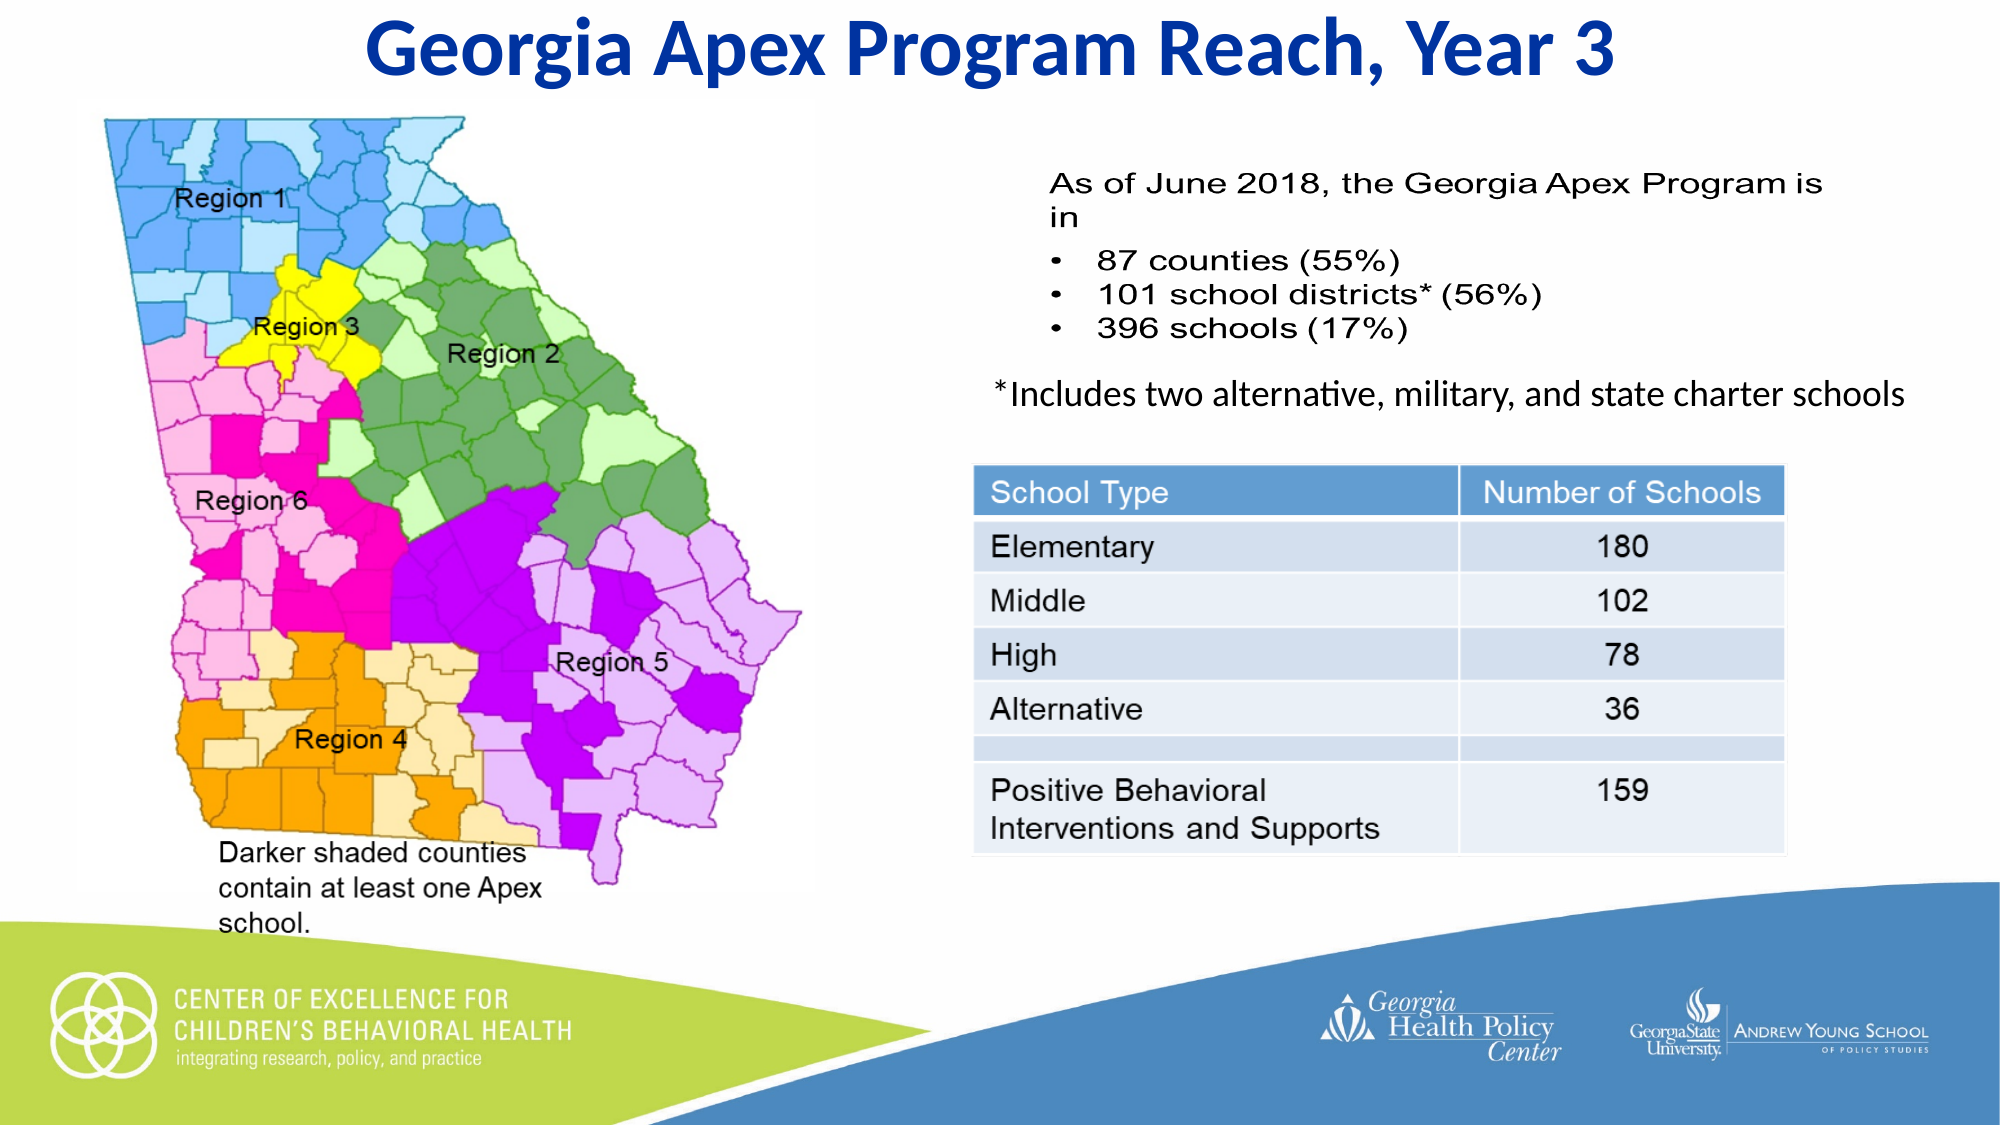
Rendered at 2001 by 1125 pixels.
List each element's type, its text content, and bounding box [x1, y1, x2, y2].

text_box *Includes two alternative, military, and state charter schools [976, 361, 1922, 422]
picture [0, 0, 2000, 1125]
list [76, 99, 815, 892]
title Georgia Apex Program Reach, Year 3 [110, 0, 1873, 122]
